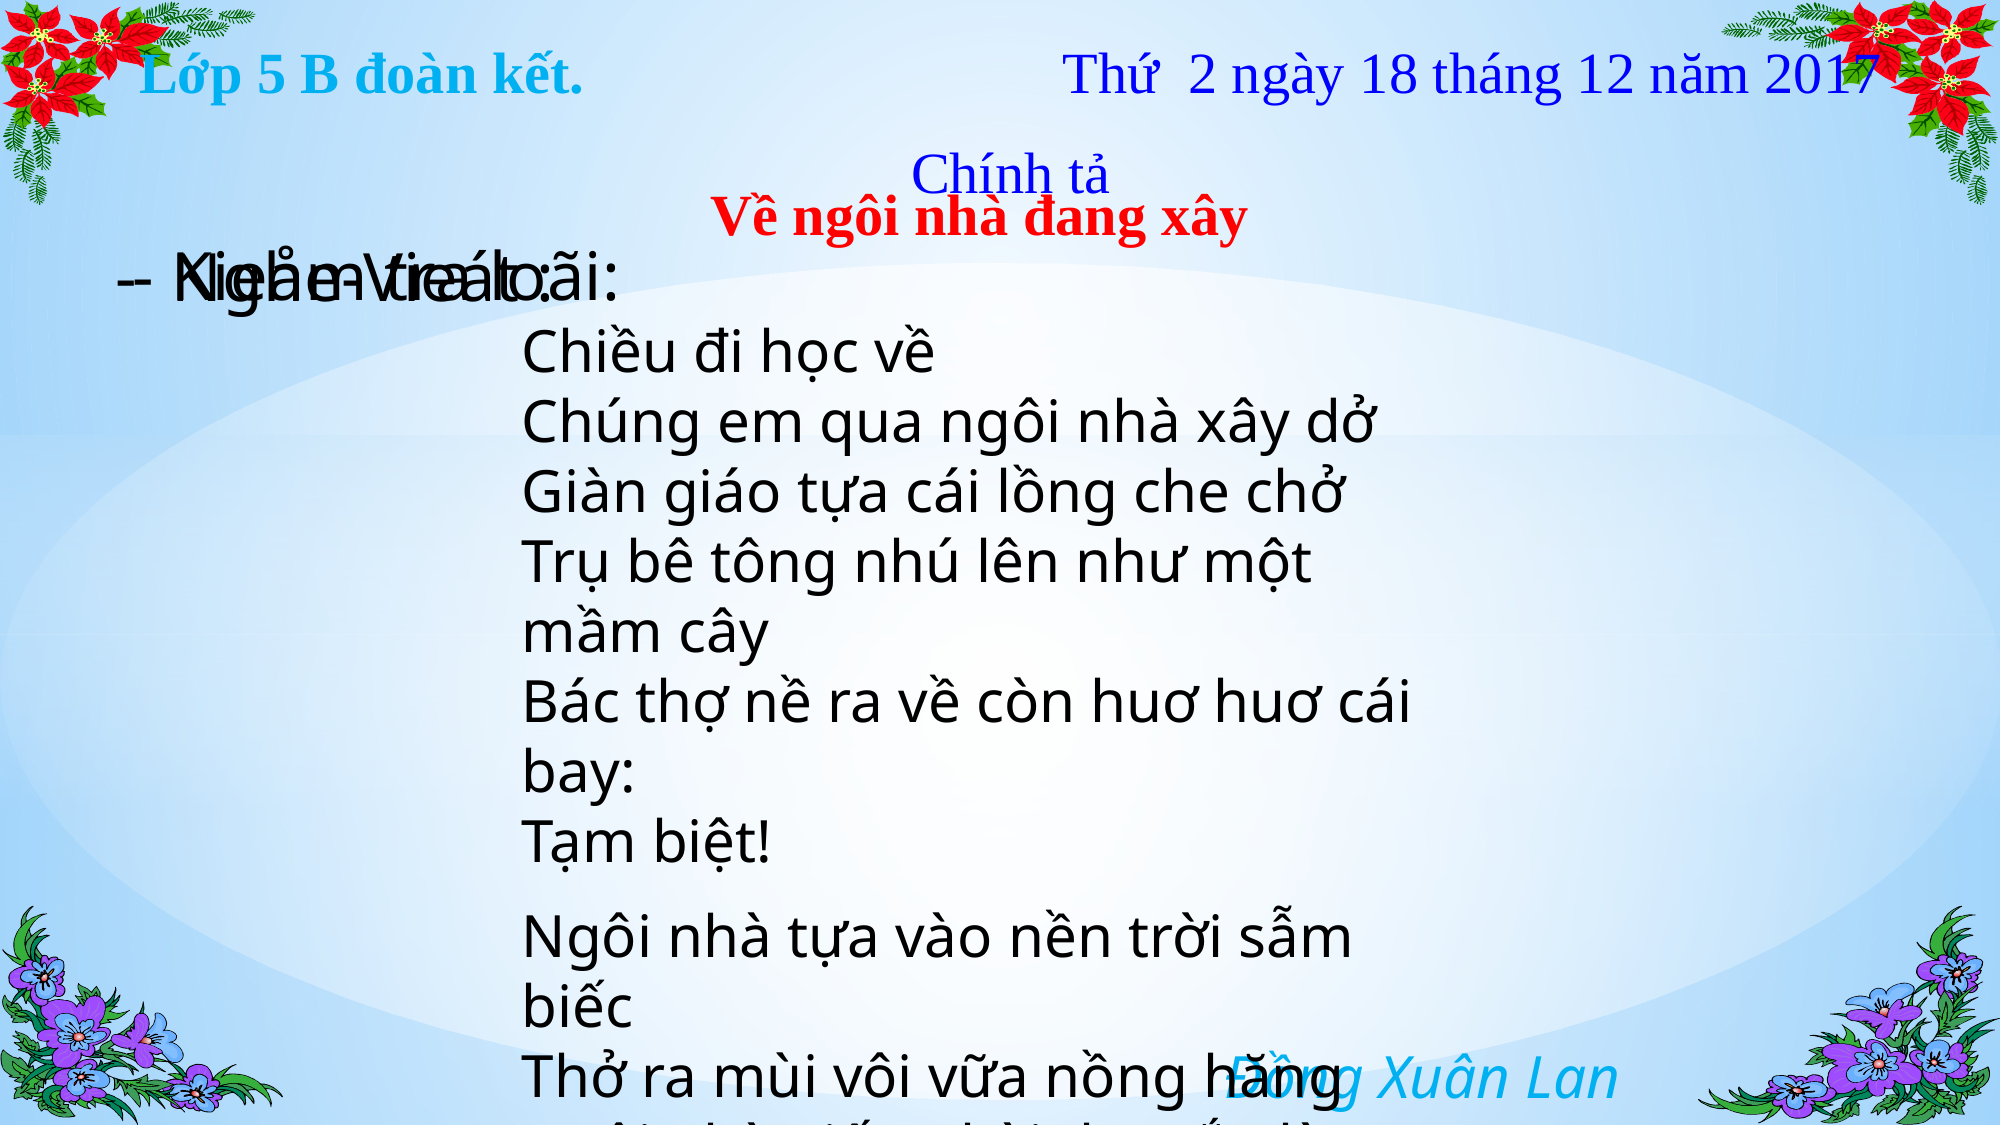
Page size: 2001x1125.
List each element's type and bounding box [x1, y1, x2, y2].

text_box [0, 0, 2000, 1125]
